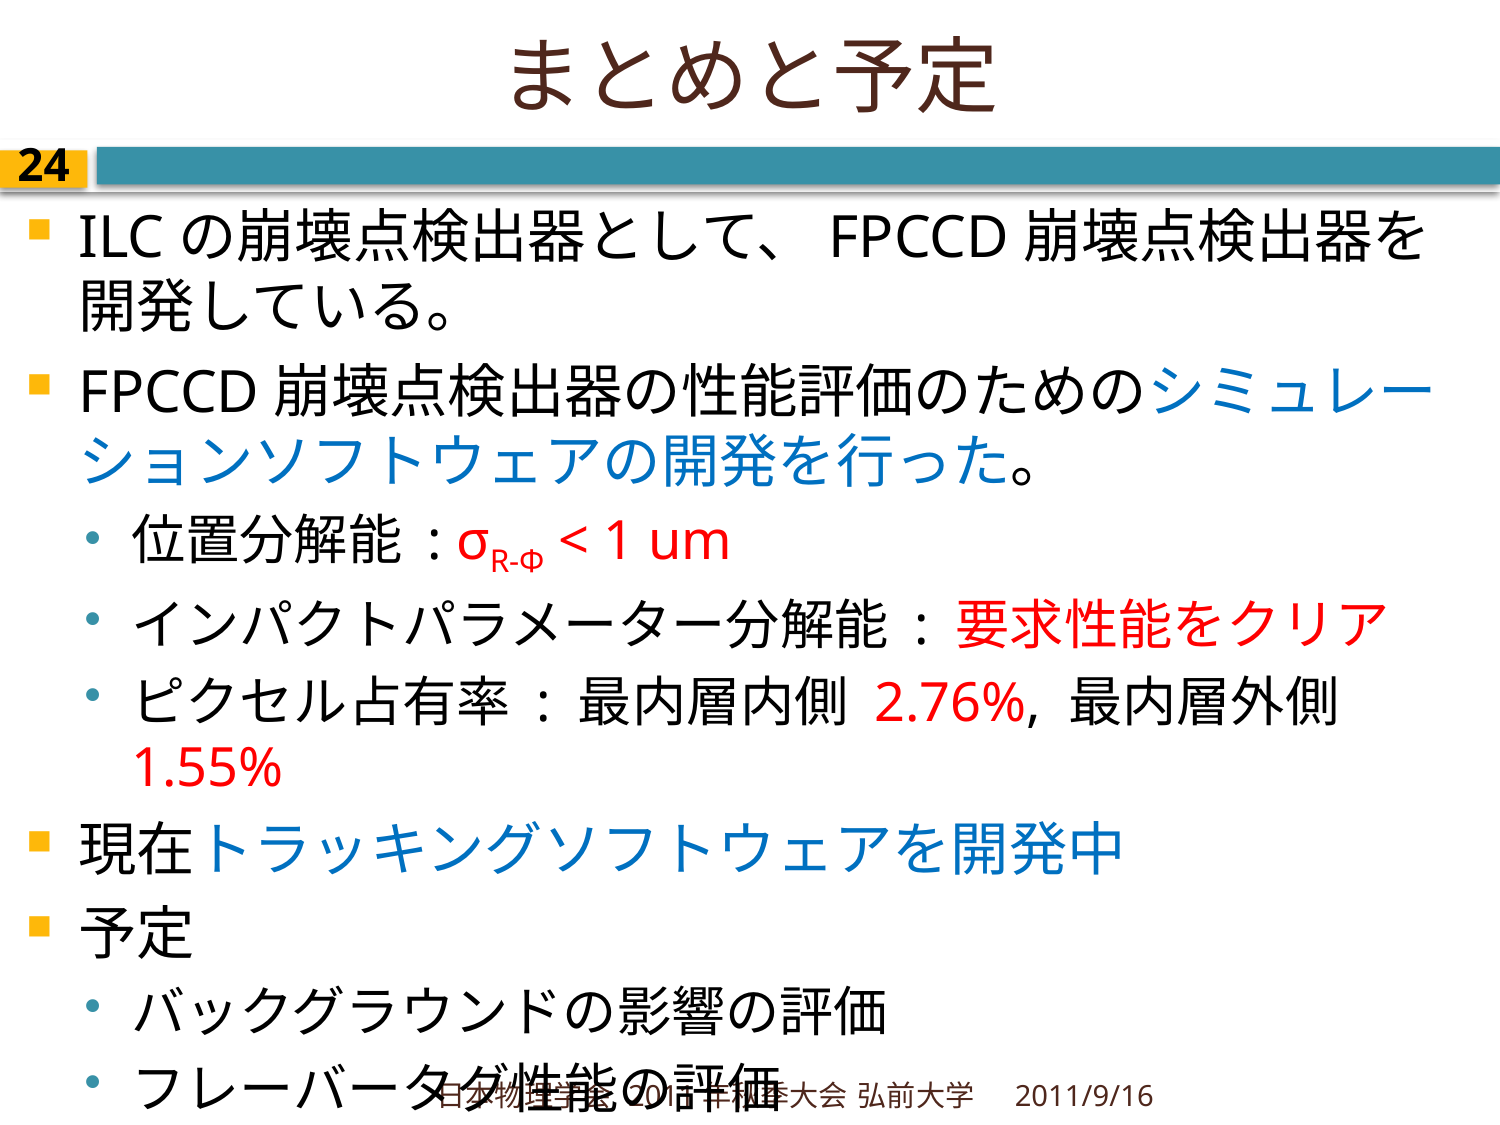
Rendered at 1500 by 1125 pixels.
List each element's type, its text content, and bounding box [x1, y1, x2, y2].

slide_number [999, 1064, 1438, 1125]
title まとめと予定 [2, 0, 1496, 147]
footer 日本物理学会 2011年秋季大会 弘前大学 [99, 1064, 990, 1125]
list ILCの崩壊点検出器として、FPCCD崩壊点検出器を開発している。 FPCCD崩壊点検出器の性能評価のためのシミュレーションソフトウェアの開発を行った。 位置分解能 : σR-Φ < 1 um インパクトパラメーター分解能 : 要求性能をクリア ピクセル占有率 : 最内層内側 2.76%, 最内層外側1.55% 現在トラッキングソフトウェアを開発中 予定 バックグラウンドの影響の評価 フレーバータグ性能の評価 [11, 191, 1483, 965]
slide_number 23 [0, 147, 88, 188]
